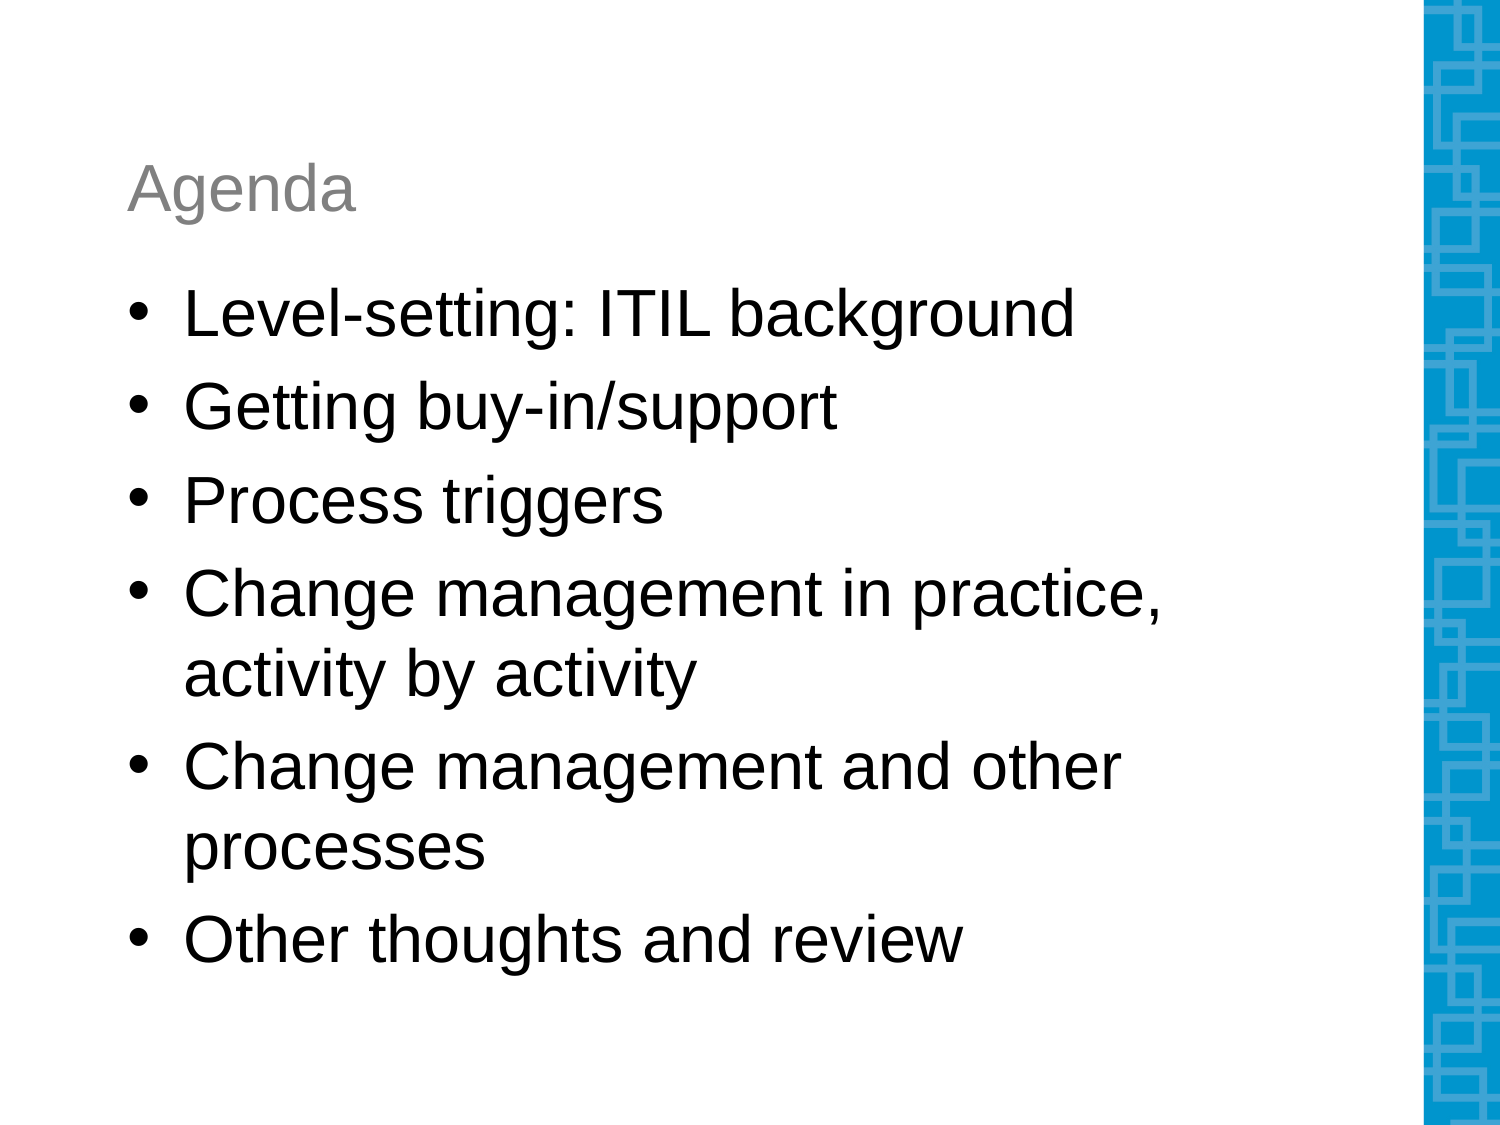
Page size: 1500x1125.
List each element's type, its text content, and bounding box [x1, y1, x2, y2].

title Agenda [112, 112, 1325, 233]
list Level-setting: ITIL background Getting buy-in/support Process triggers Change management in practice, activity by activity Change management and other processes Other thoughts and review [112, 262, 1325, 1005]
picture [0, 0, 1500, 1125]
